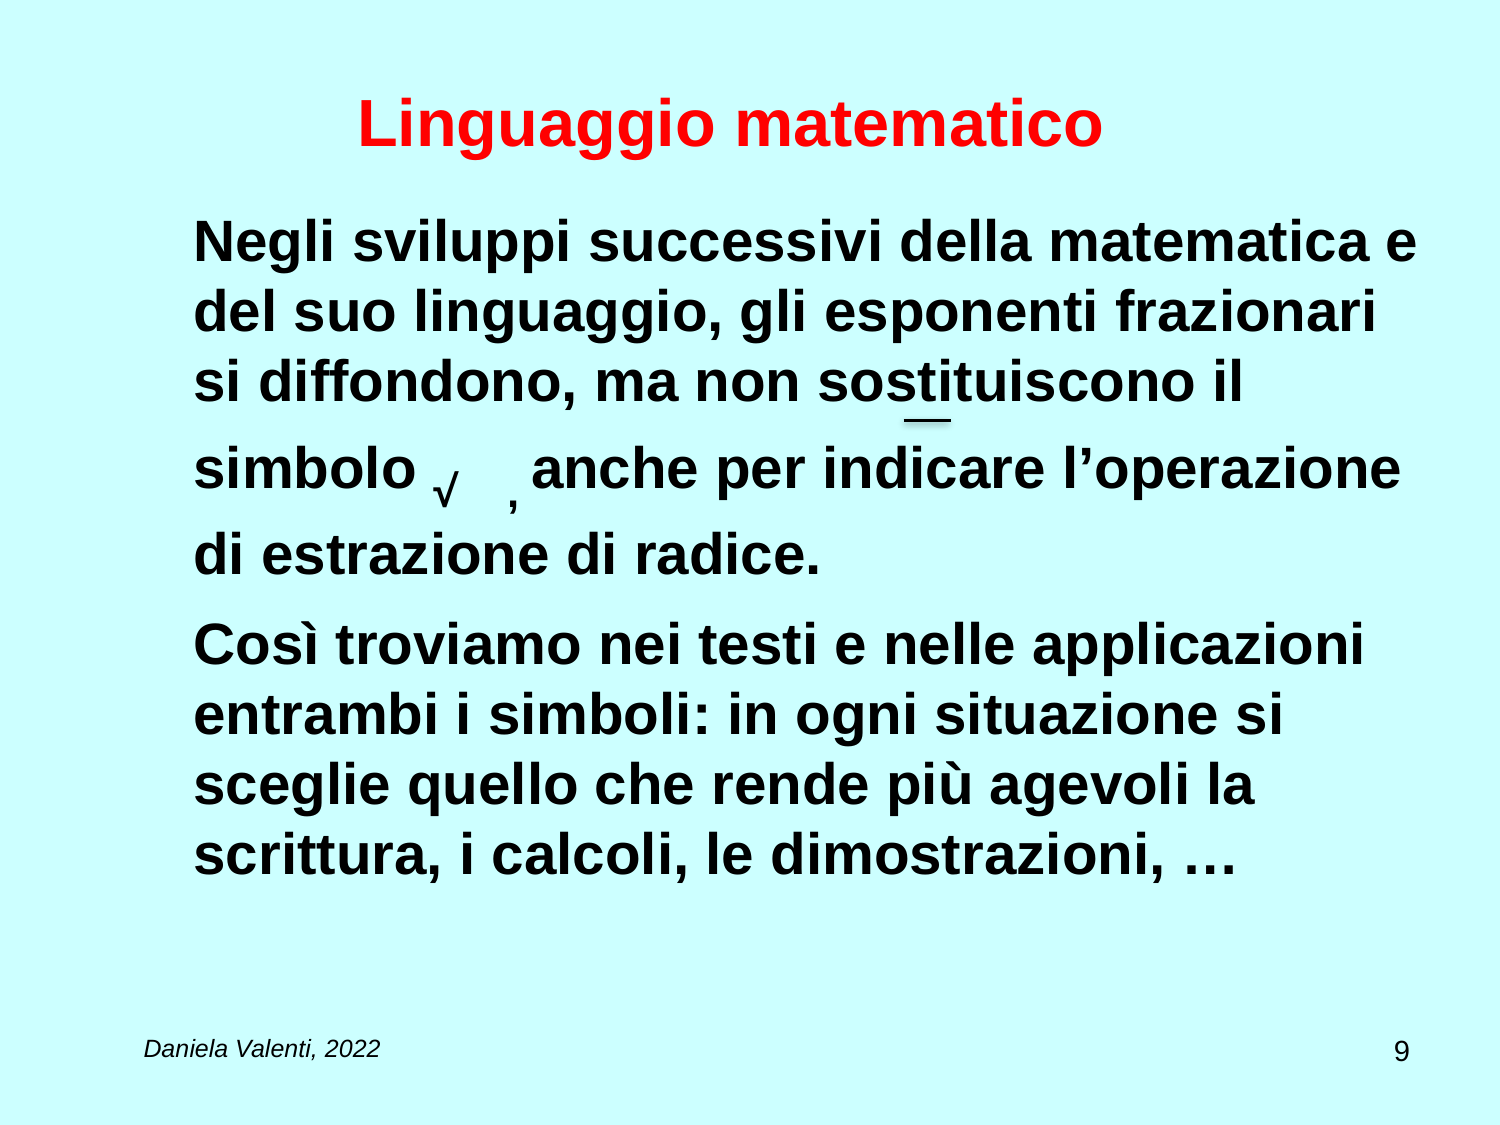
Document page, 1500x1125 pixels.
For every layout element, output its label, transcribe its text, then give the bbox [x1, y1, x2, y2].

slide_number 9 [1074, 1024, 1426, 1103]
title Linguaggio matematico [112, 69, 1388, 171]
footer Daniela Valenti, 2022 [24, 1024, 501, 1104]
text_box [178, 196, 1436, 869]
